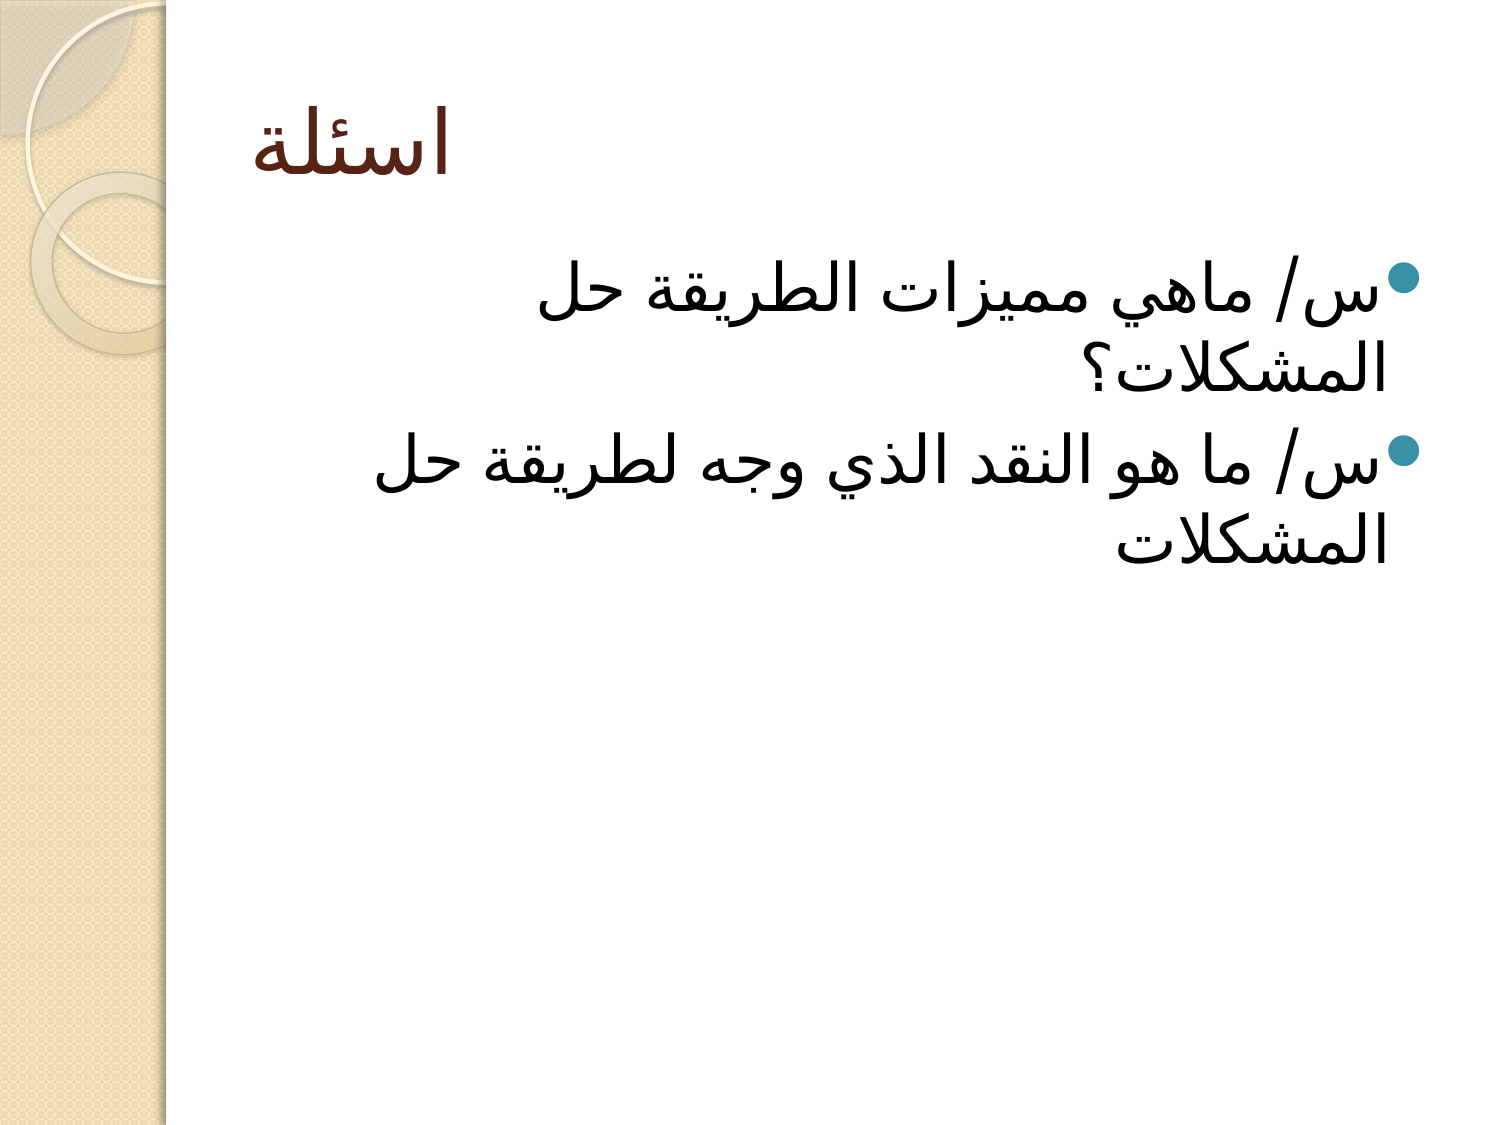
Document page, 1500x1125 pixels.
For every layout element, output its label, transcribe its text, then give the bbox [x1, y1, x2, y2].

title اسئلة [235, 45, 1466, 233]
list س/ ماهي مميزات الطريقة حل المشكلات؟ س/ ما هو النقد الذي وجه لطريقة حل المشكلات [235, 237, 1466, 1025]
